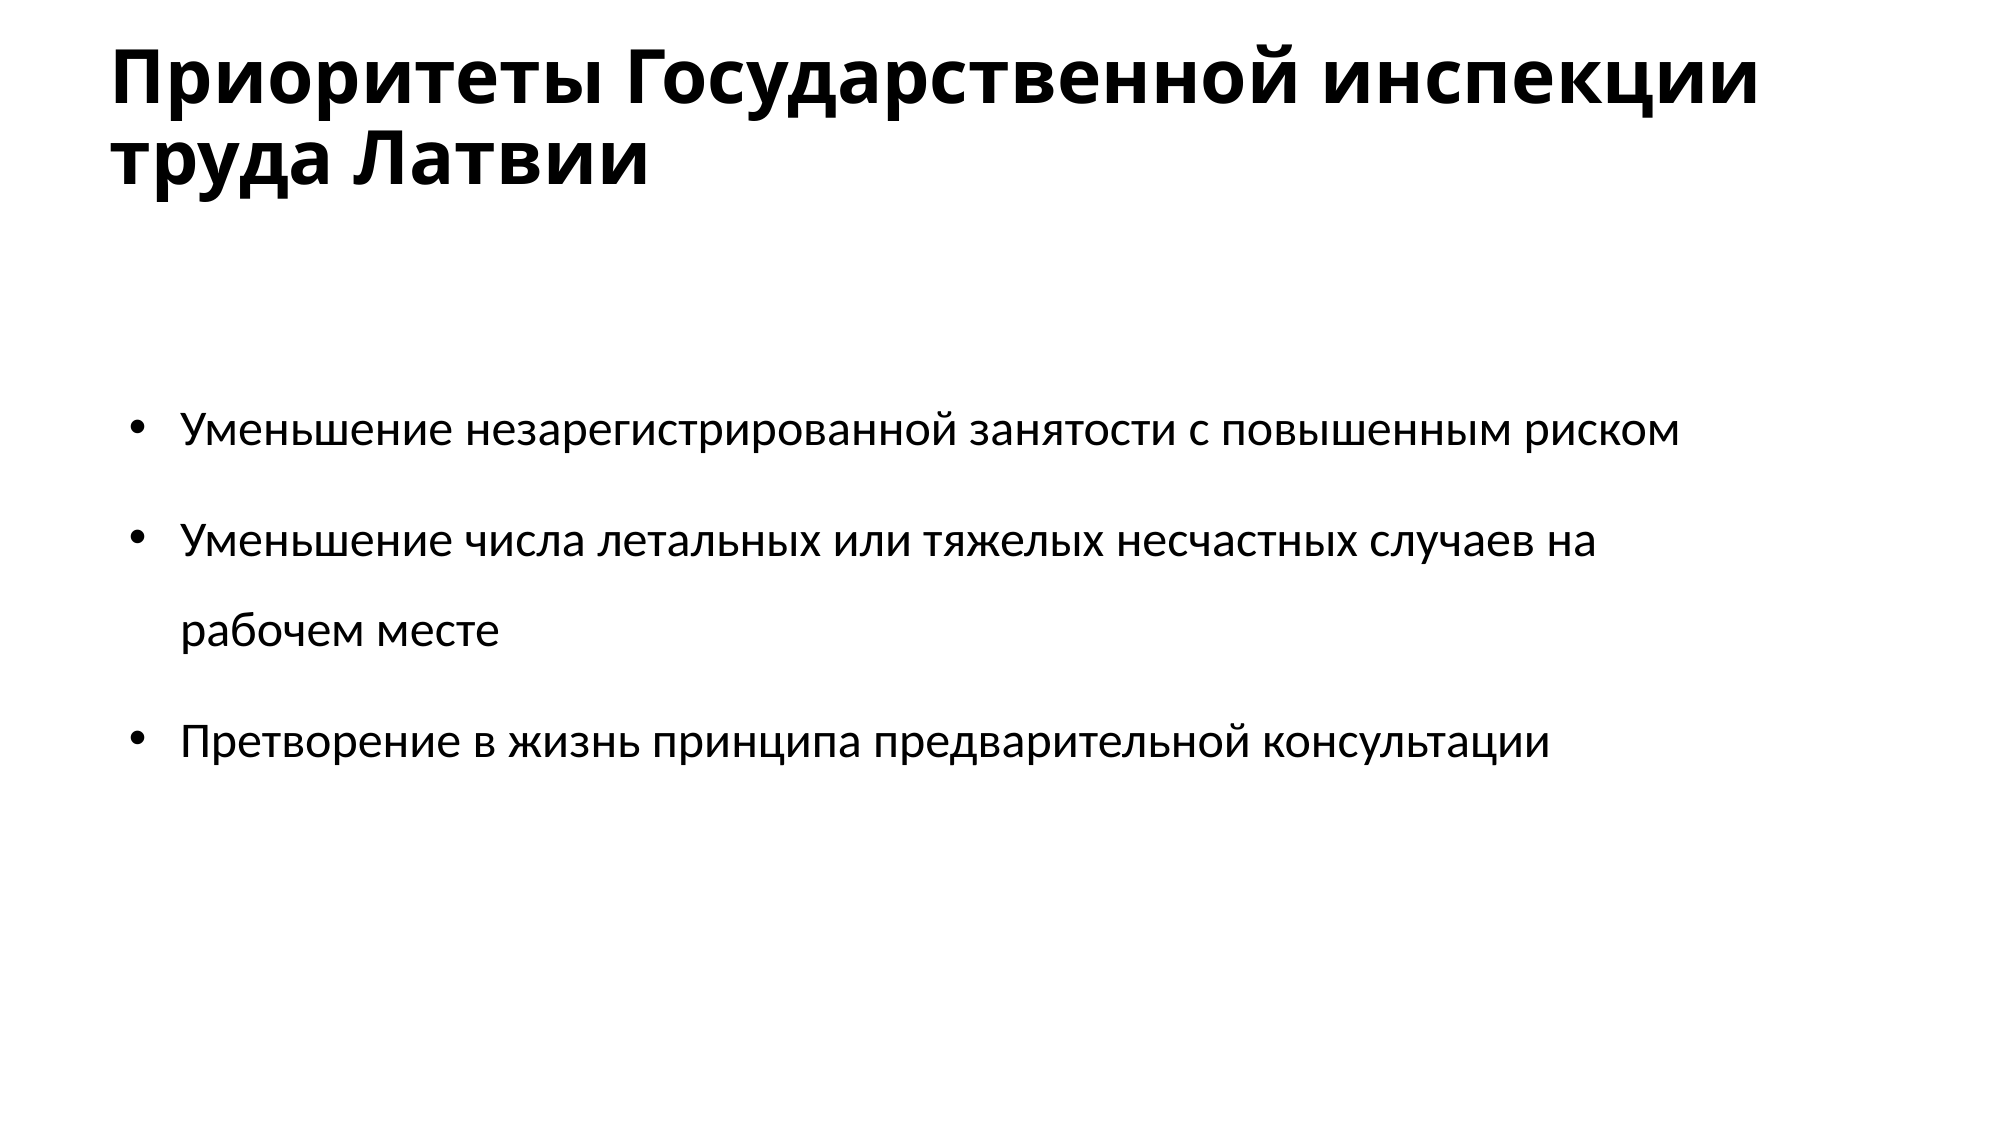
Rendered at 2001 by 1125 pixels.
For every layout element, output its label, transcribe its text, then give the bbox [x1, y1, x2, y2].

list Уменьшение незарегистрированной занятости с повышенным риском Уменьшение числа летальных или тяжелых несчастных случаев на рабочем месте Претворение в жизнь принципа предварительной консультации [113, 358, 1717, 1081]
title Приоритеты Государственной инспекции труда Латвии [94, 42, 1874, 197]
